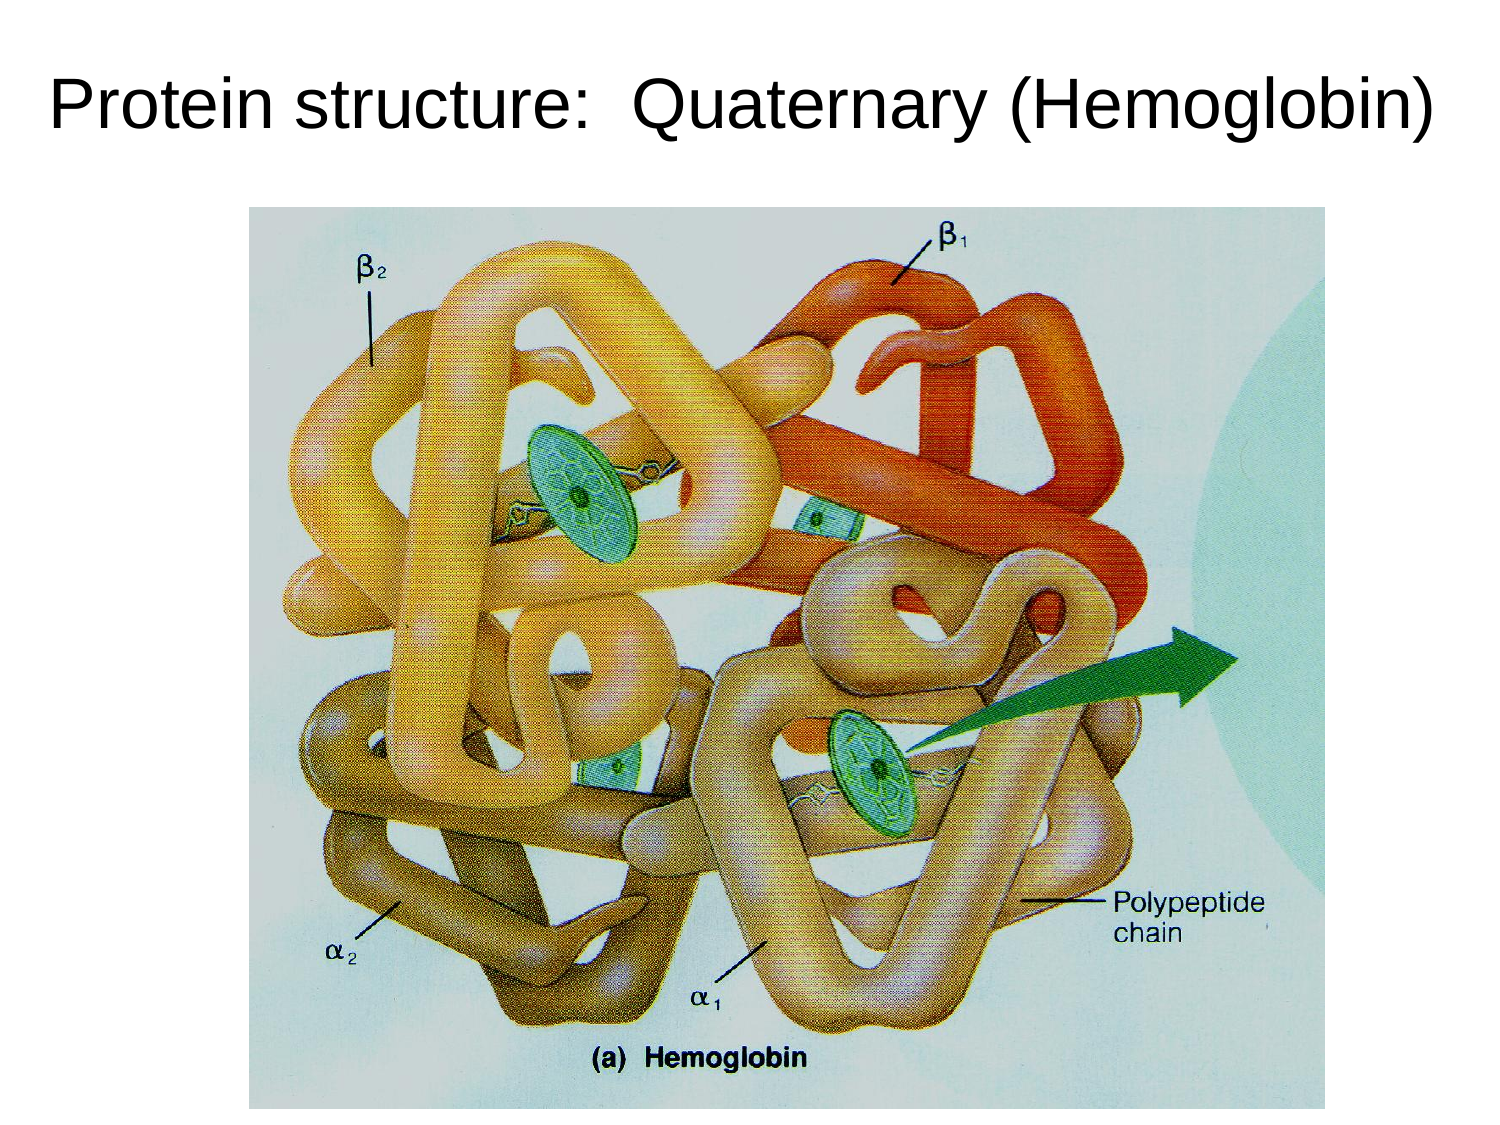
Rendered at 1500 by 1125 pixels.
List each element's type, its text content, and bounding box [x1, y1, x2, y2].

title Protein structure: Quaternary (Hemoglobin) [24, 37, 1463, 163]
picture [249, 207, 1325, 1109]
